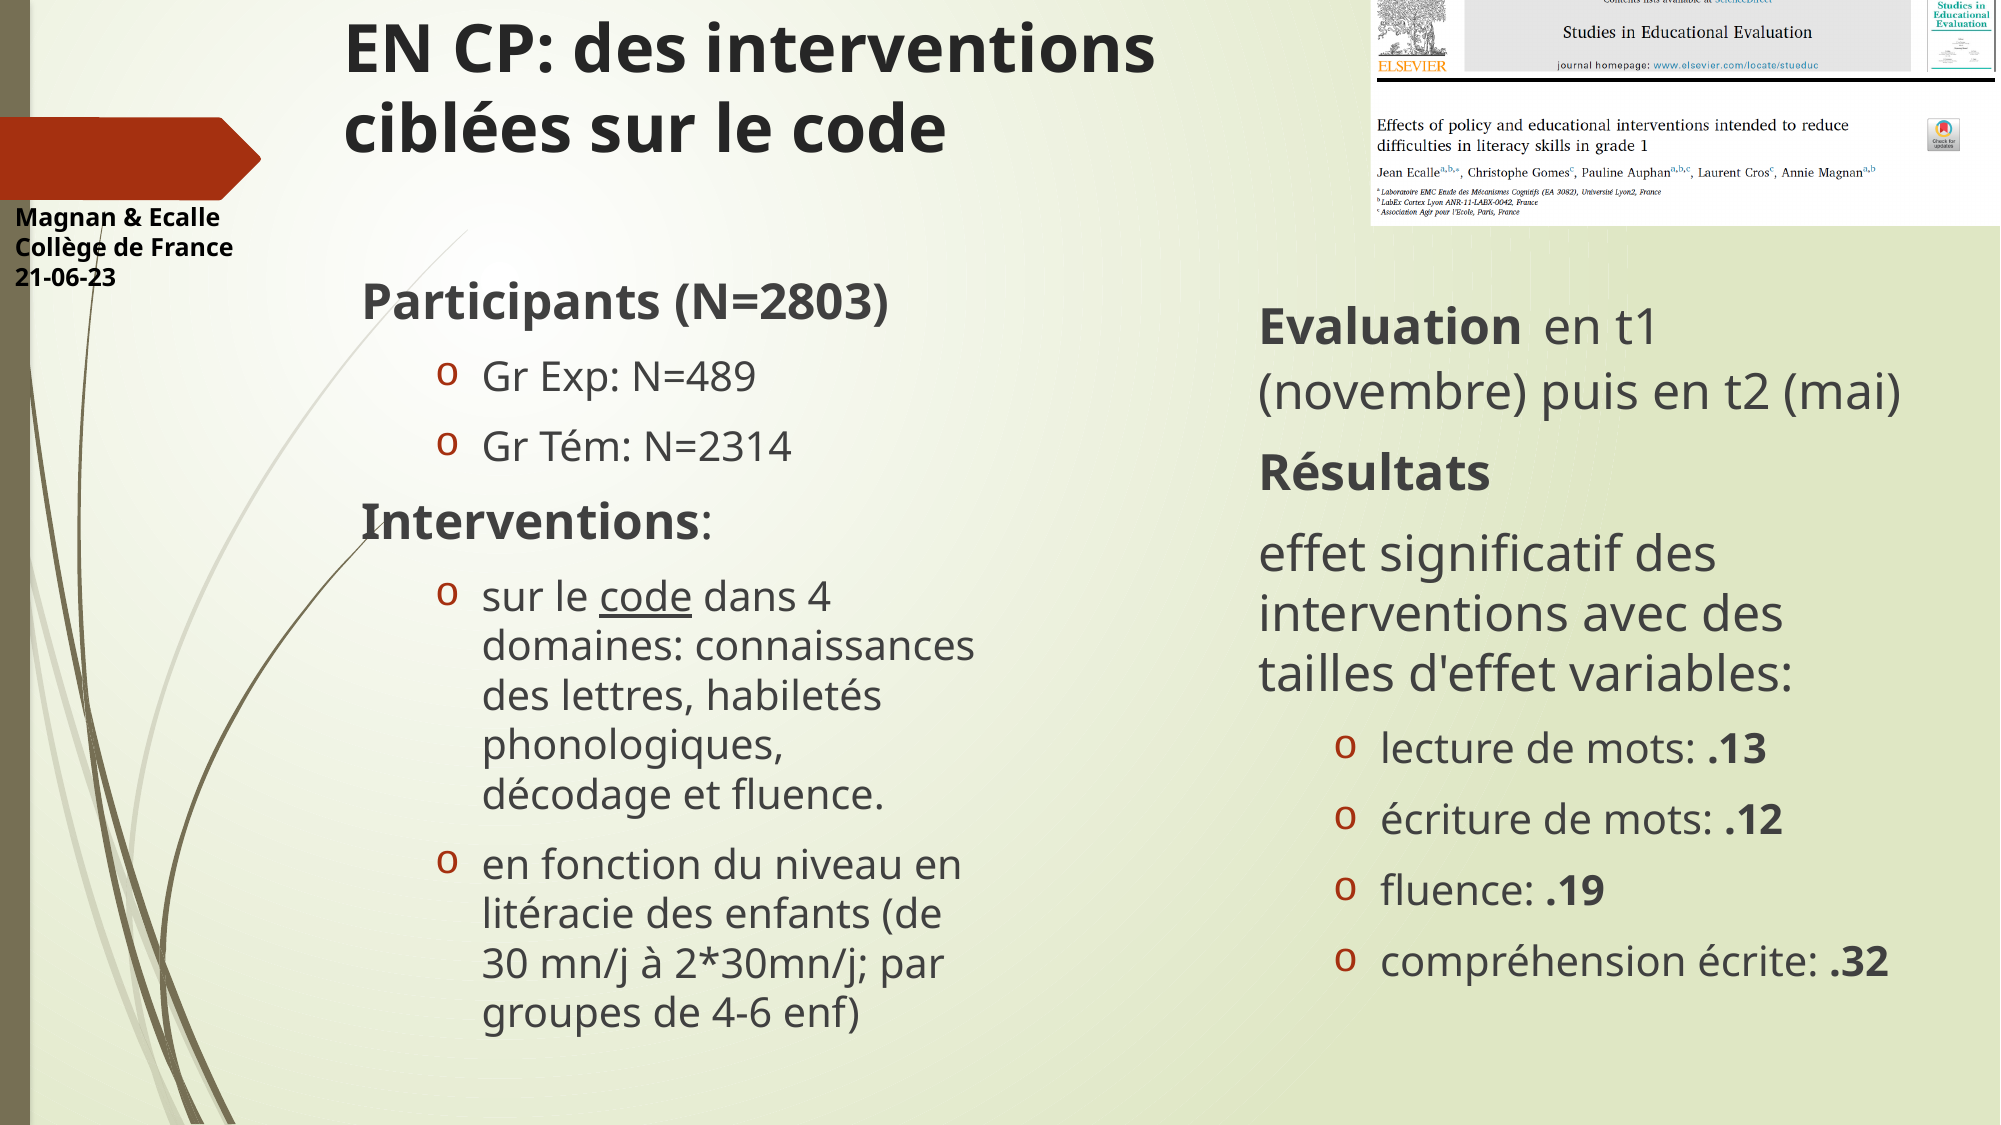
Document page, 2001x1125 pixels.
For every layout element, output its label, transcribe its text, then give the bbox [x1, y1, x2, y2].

picture [1370, 0, 2000, 226]
text_box Magnan & Ecalle Collège de France 21-06-23 [0, 194, 268, 299]
text_box Evaluation en t1 (novembre) puis en t2 (mai) Résultats effet significatif des interventions avec des tailles d'effet variables: lecture de mots: .13 écriture de mots: .12 fluence: .19 compréhension écrite: .32 [1243, 262, 1930, 1084]
list Participants (N=2803) Gr Exp: N=489 Gr Tém: N=2314 Interventions: sur le code dans 4 domaines: connaissances des lettres, habiletés phonologiques, décodage et fluence. en fonction du niveau en litéracie des enfants (de 30 mn/j à 2*30mn/j; par groupes de 4-6 enf) [345, 262, 1000, 1052]
title EN CP: des interventions ciblées sur le code [328, 0, 1235, 174]
